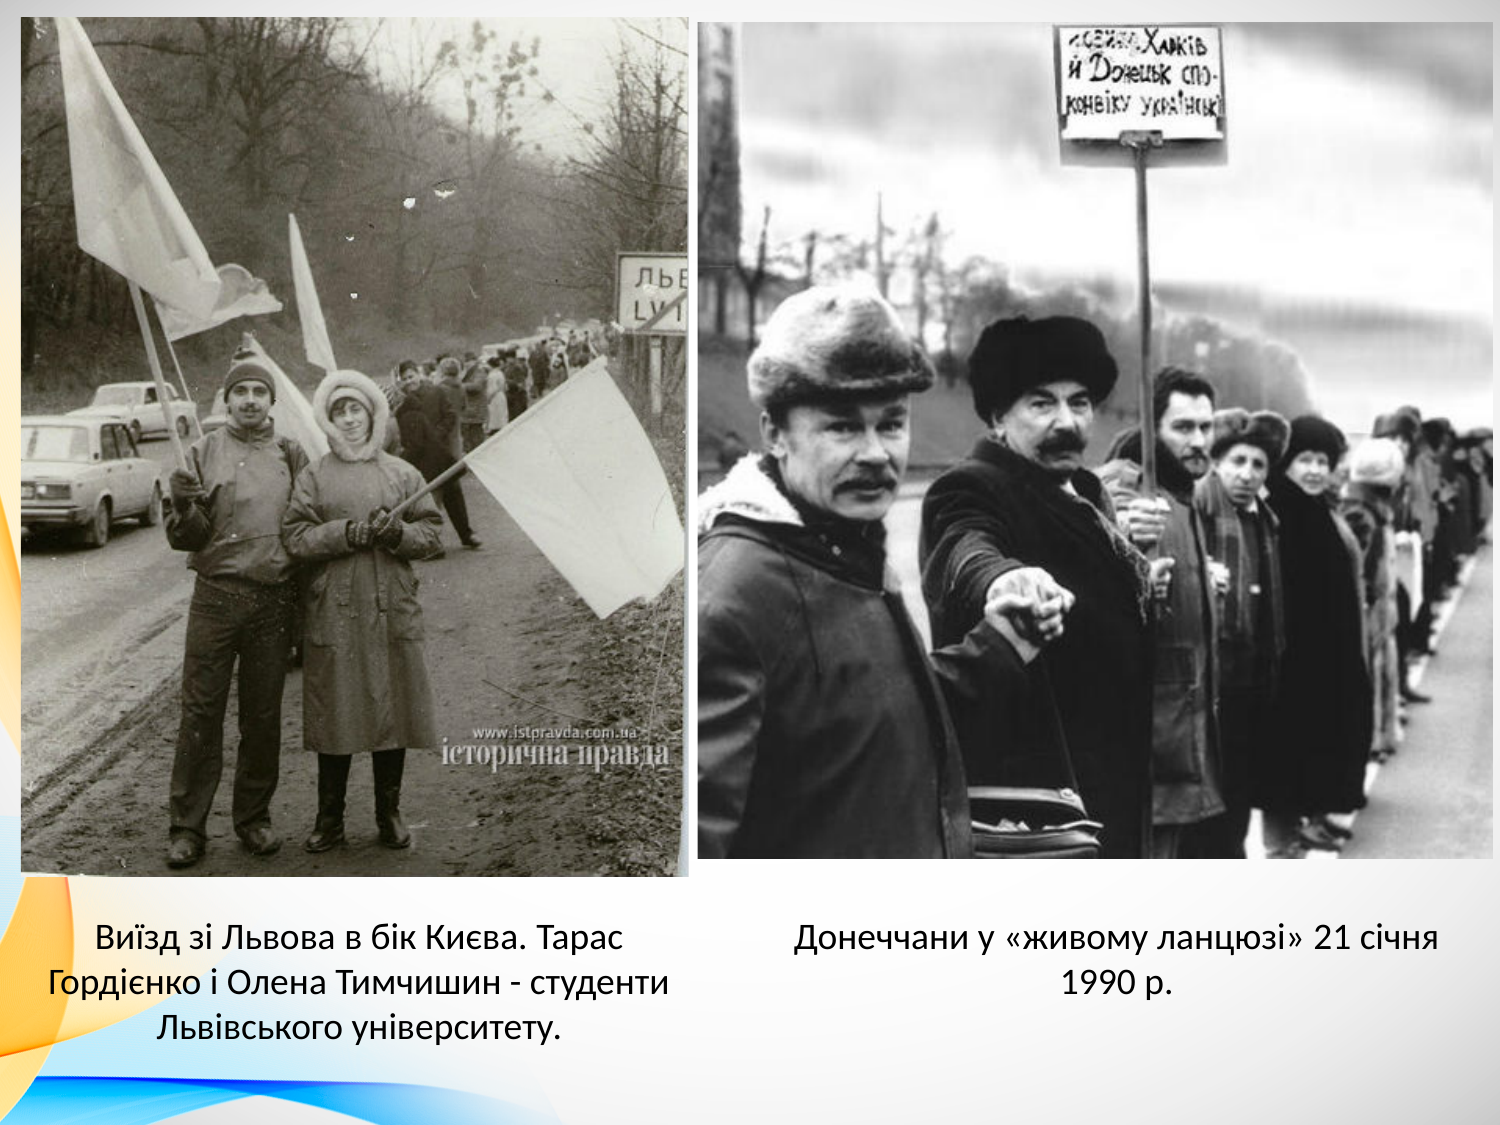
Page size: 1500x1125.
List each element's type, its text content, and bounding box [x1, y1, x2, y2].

text_box Виїзд зі Львова в бік Києва. Тарас Гордієнко і Олена Тимчишин - студенти Львівського університету. [22, 904, 697, 1055]
text_box Донеччани у «живому ланцюзі» 21 січня 1990 р. [745, 904, 1489, 1010]
picture [0, 0, 1500, 1125]
